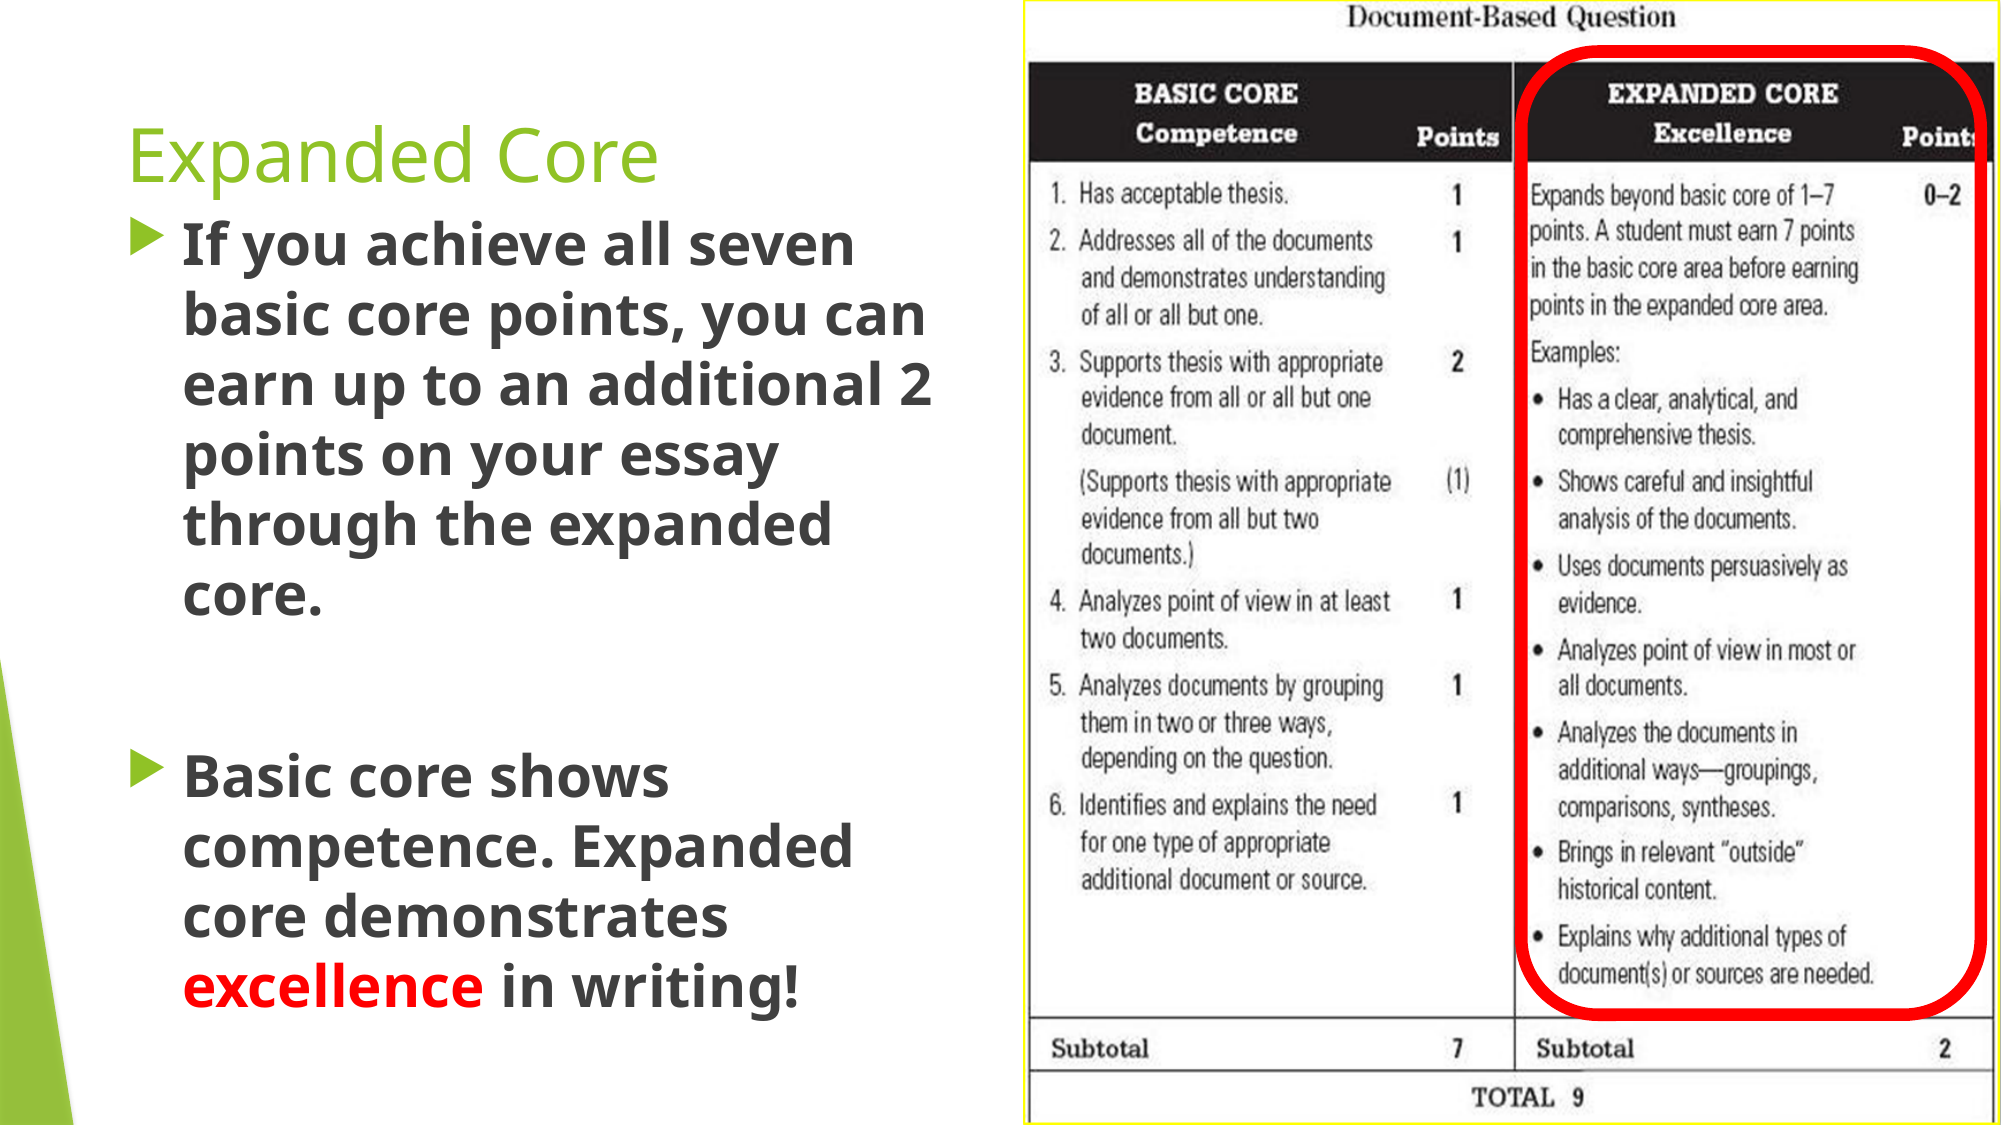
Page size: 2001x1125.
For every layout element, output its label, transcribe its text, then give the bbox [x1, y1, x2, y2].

title Expanded Core [111, 99, 1017, 317]
list If you achieve all seven basic core points, you can earn up to an additional 2 points on your essay through the expanded core. Basic core shows competence. Expanded core demonstrates excellence in writing! [111, 200, 987, 992]
picture [1022, 0, 2000, 1125]
